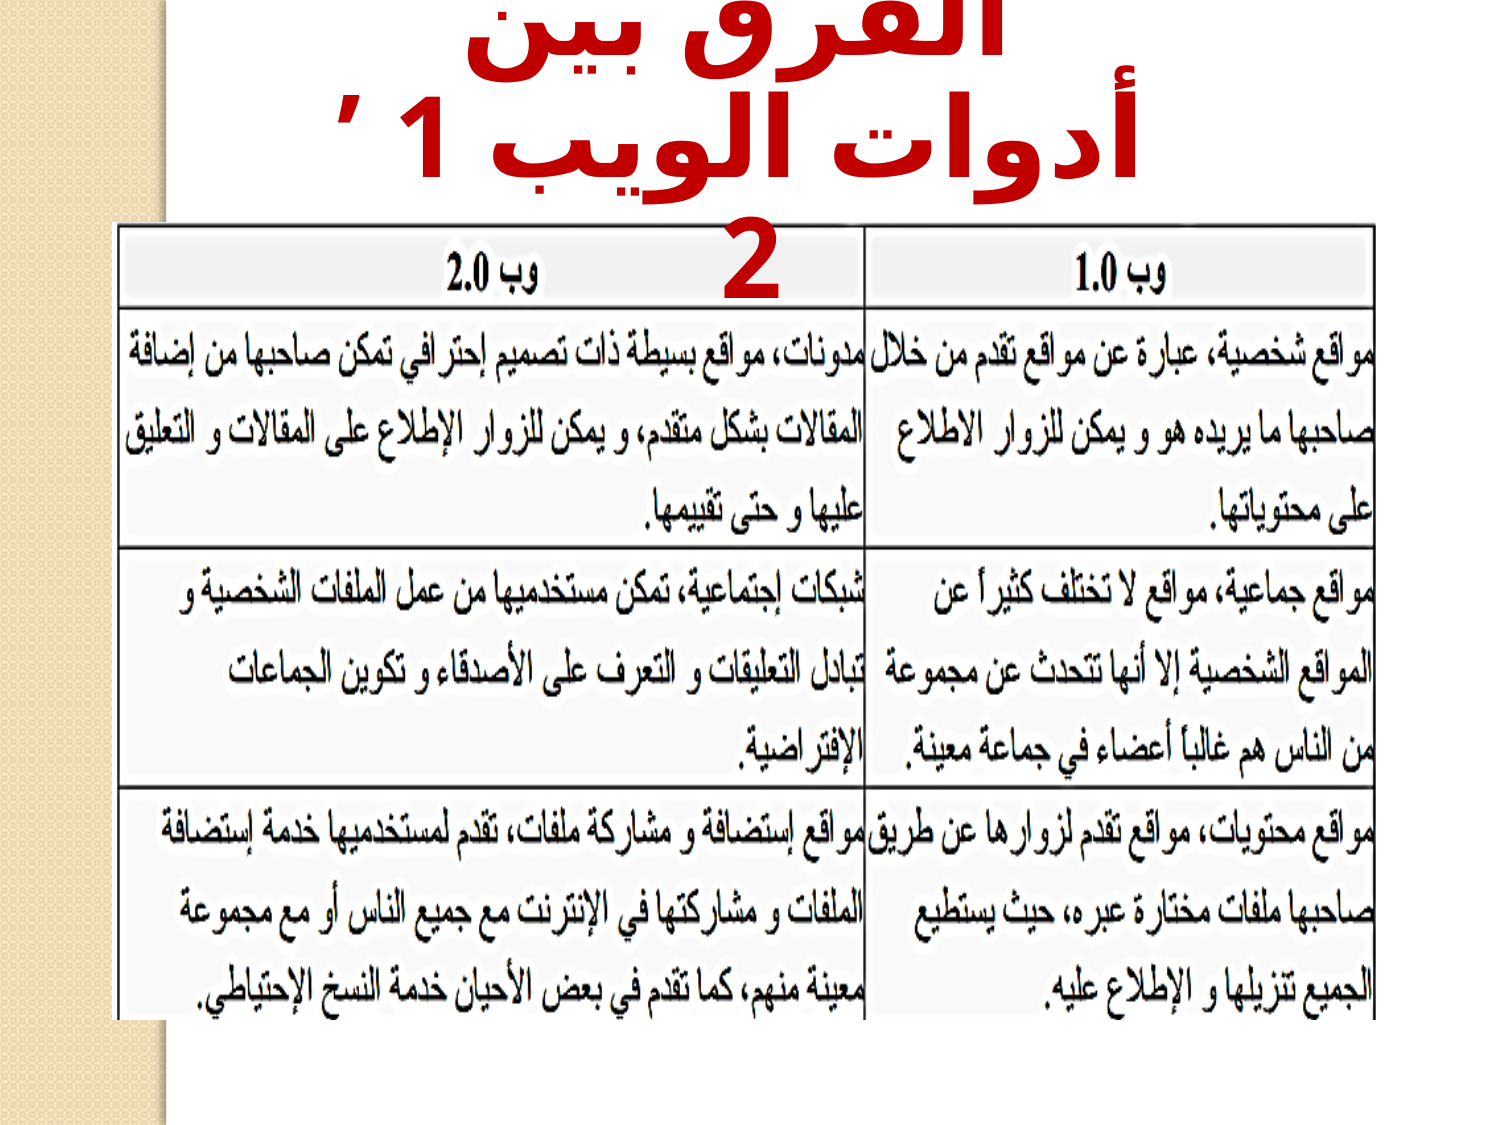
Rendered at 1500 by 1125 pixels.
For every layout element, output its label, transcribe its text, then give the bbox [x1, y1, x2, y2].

picture [111, 222, 1380, 1020]
text_box الفرق بين أدوات الويب 1 ’ 2 [257, 58, 1216, 219]
